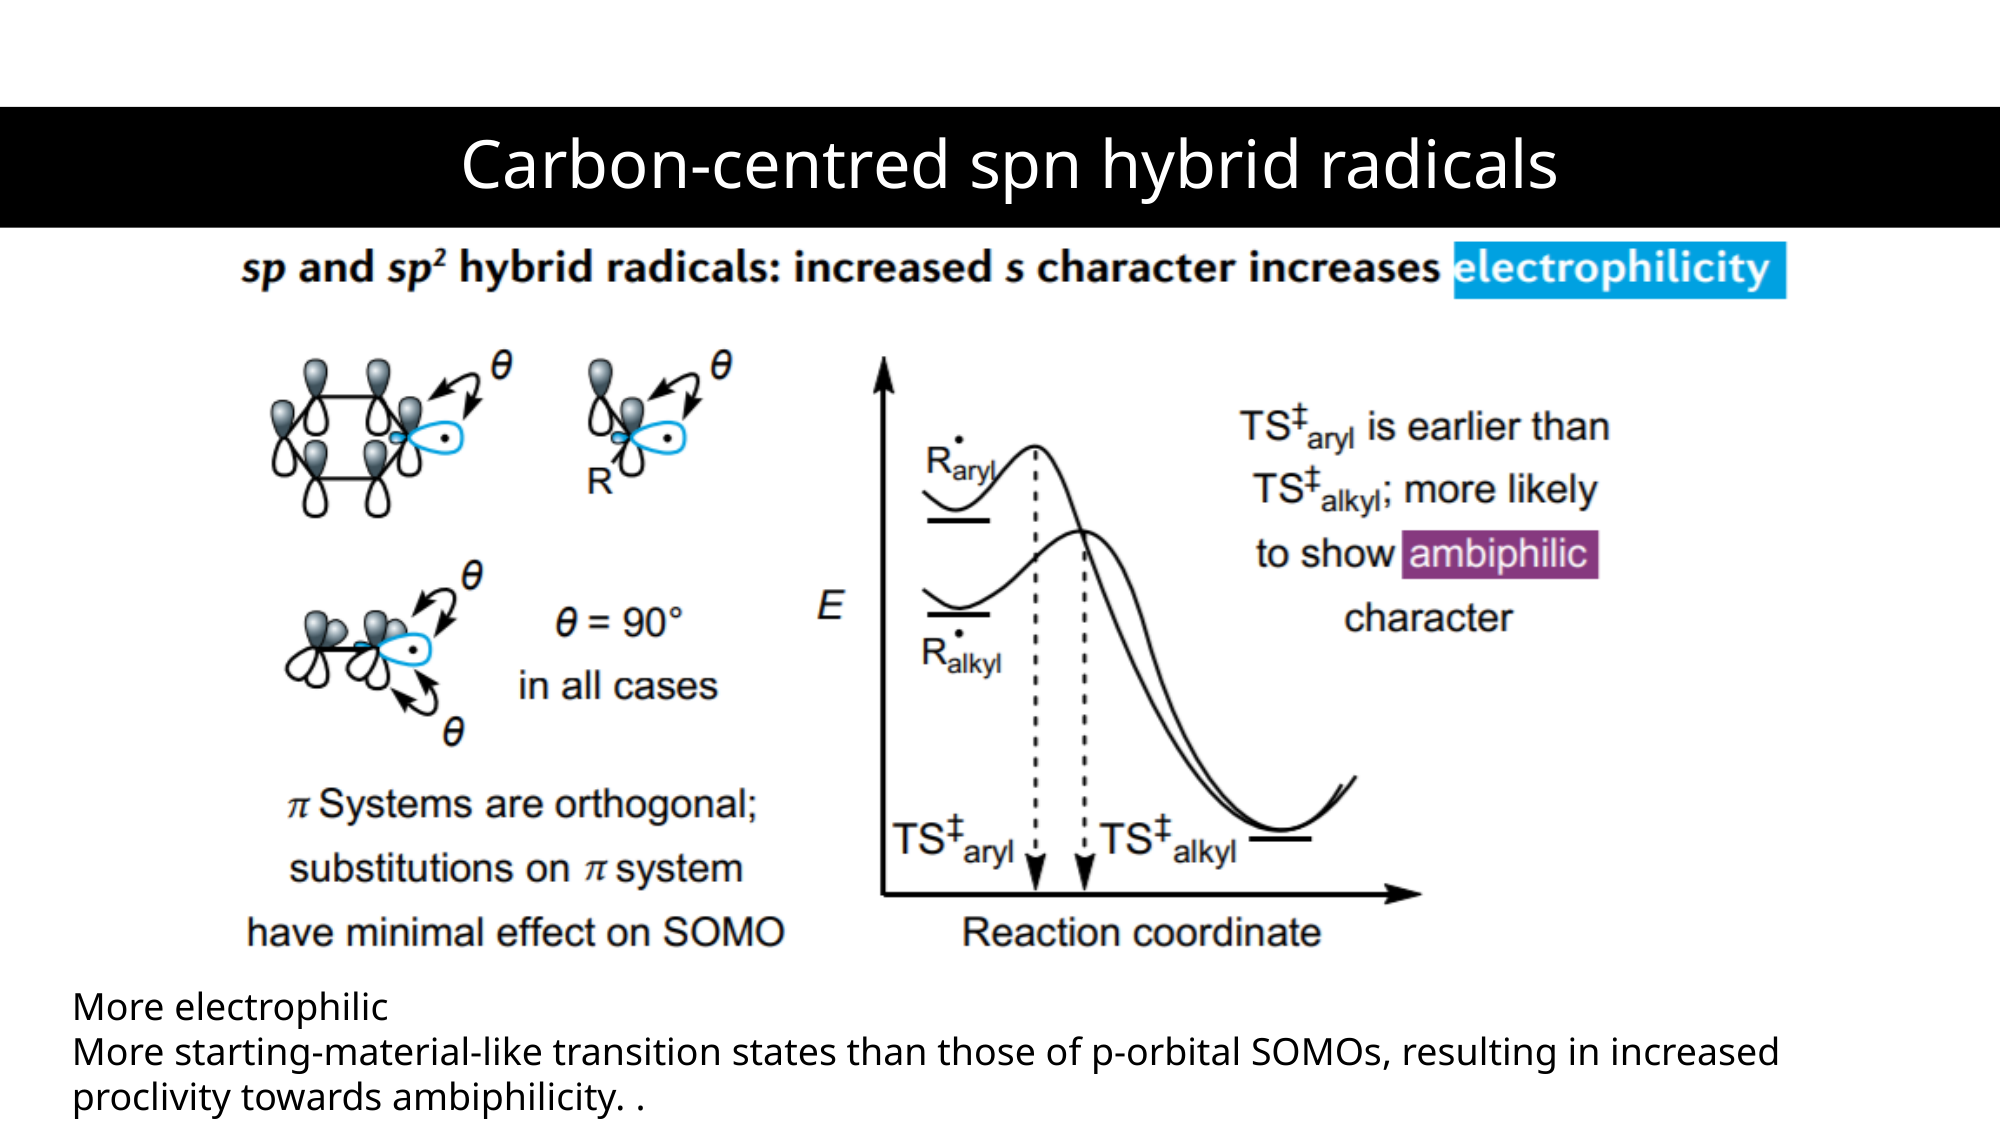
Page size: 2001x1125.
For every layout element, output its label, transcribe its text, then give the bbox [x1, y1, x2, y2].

text_box More electrophilic More starting-material-like transition states than those of p-orbital SOMOs, resulting in increased proclivity towards ambiphilicity. . [57, 975, 1943, 1125]
picture [220, 235, 1802, 988]
text_box Carbon-centred spn hybrid radicals [91, 105, 1931, 228]
text_box [0, 106, 2000, 229]
